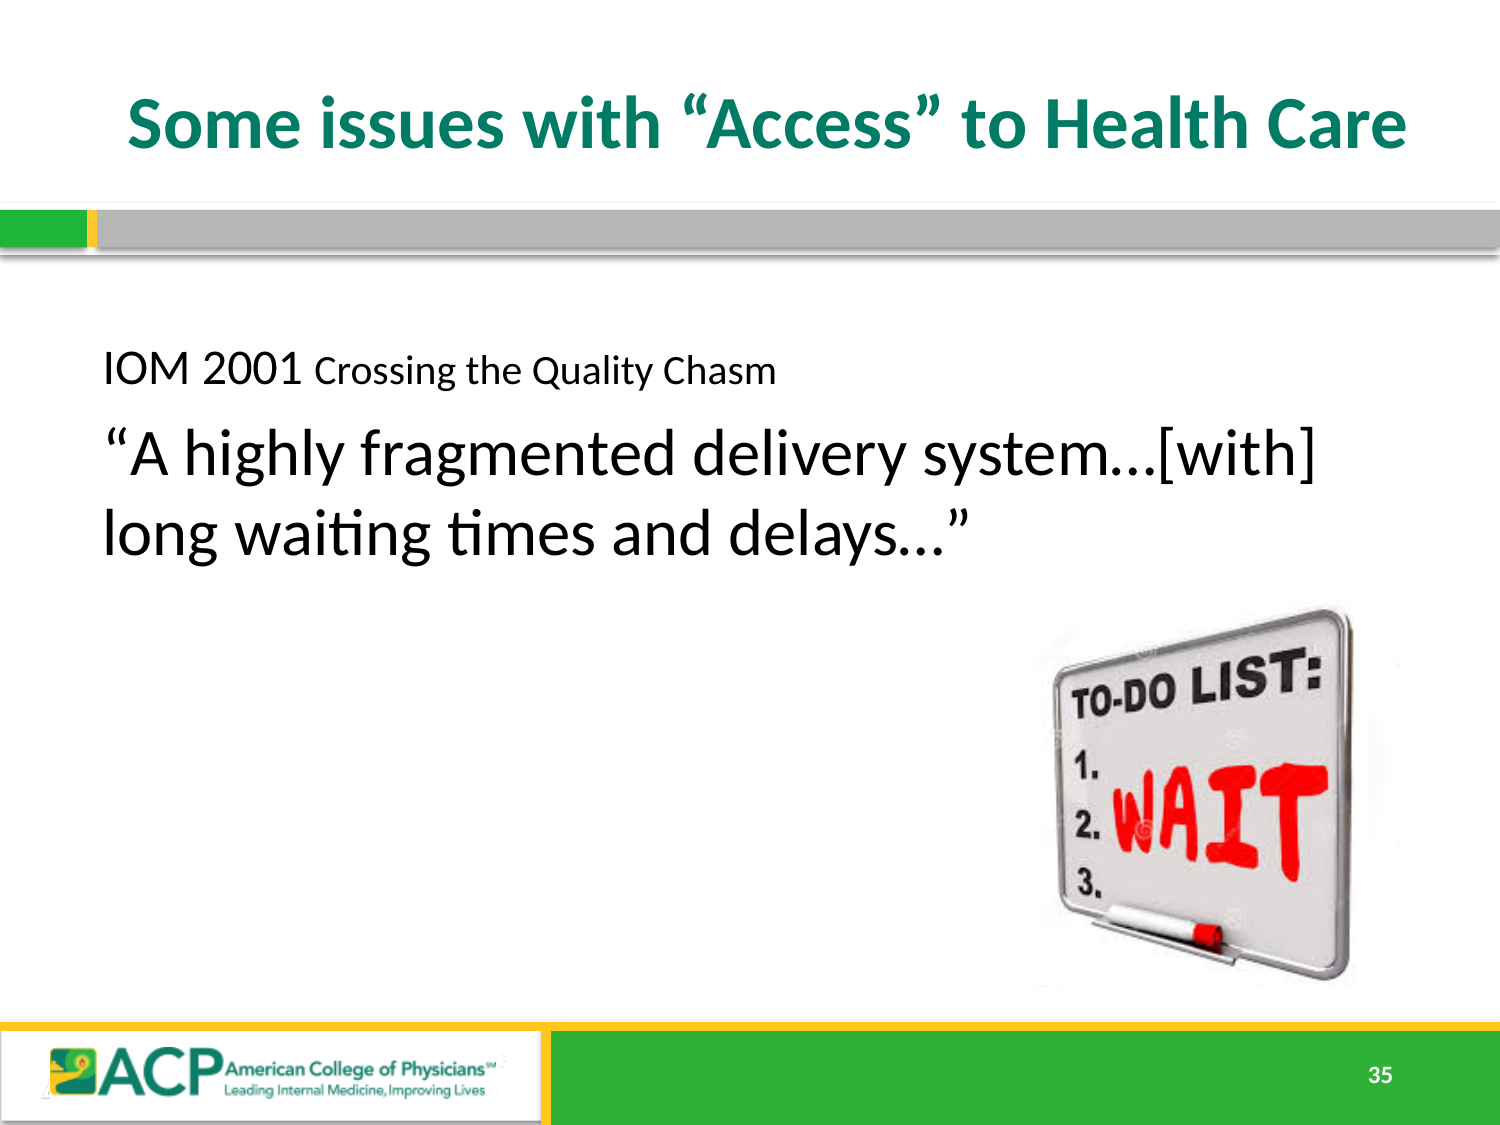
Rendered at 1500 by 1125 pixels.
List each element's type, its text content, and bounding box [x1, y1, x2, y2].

list IOM 2001 Crossing the Quality Chasm “A highly fragmented delivery system…[with] long waiting times and delays…” [87, 262, 1425, 1074]
title Some issues with “Access” to Health Care [99, 37, 1438, 200]
picture [1012, 599, 1401, 987]
picture [50, 1047, 496, 1099]
